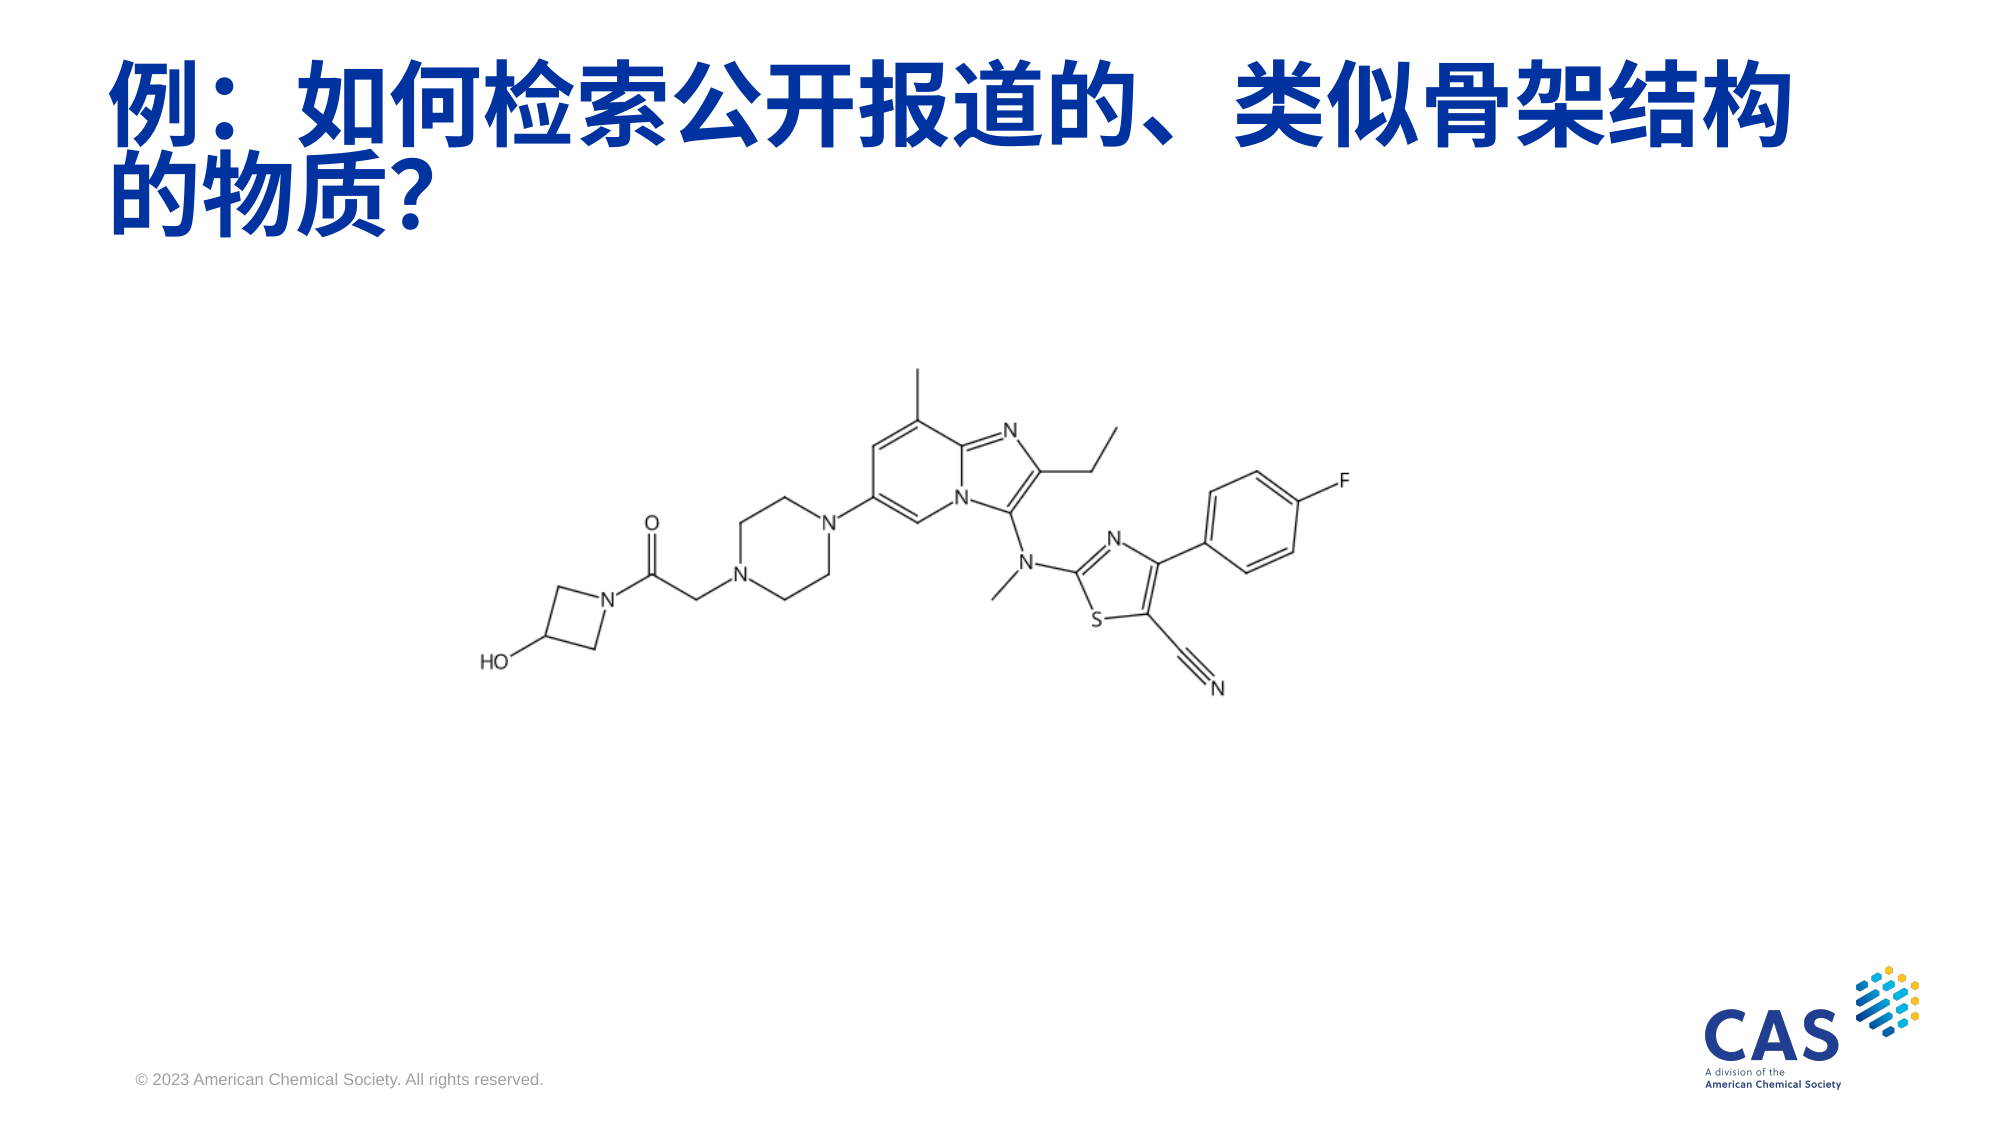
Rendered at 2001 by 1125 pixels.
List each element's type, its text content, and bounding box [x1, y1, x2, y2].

picture [450, 328, 1356, 717]
title 例：如何检索公开报道的、类似骨架结构的物质？ [92, 59, 1863, 209]
picture [1705, 966, 1919, 1090]
